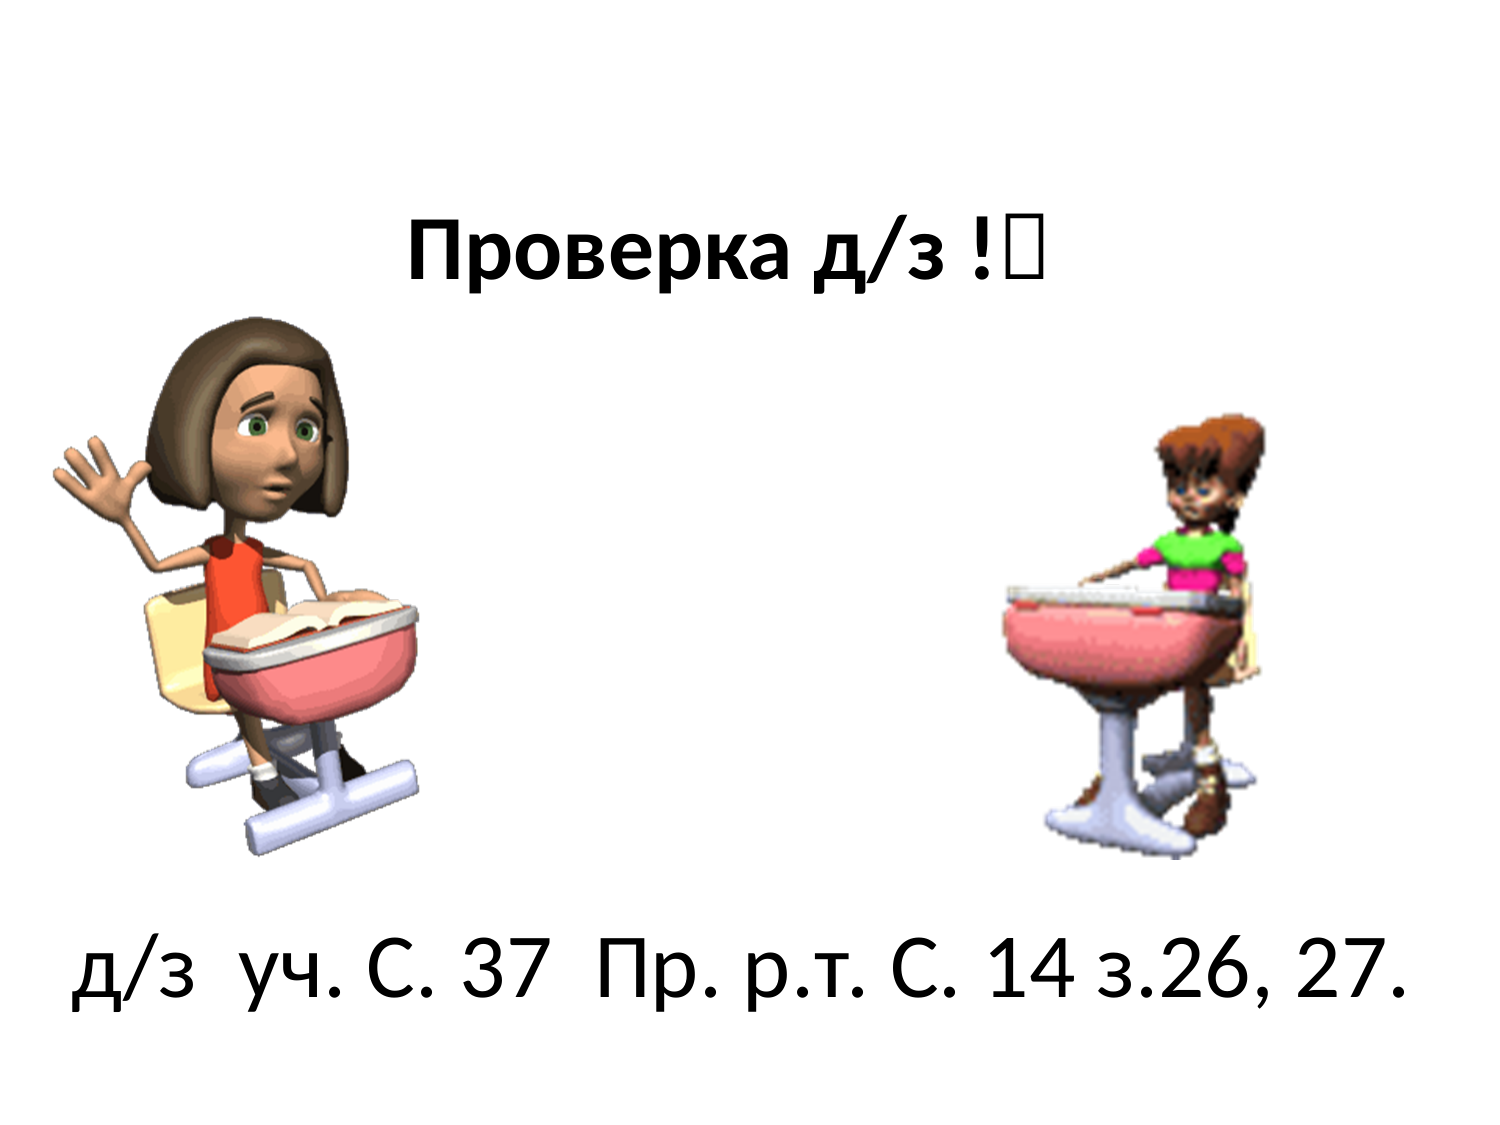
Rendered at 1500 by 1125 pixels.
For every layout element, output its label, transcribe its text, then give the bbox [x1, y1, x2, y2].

text_box д/з уч. С. 37 Пр. р.т. С. 14 з.26, 27. [41, 867, 1465, 1055]
picture [985, 396, 1295, 860]
title Проверка д/з ! [64, 149, 1415, 337]
picture [0, 312, 481, 860]
